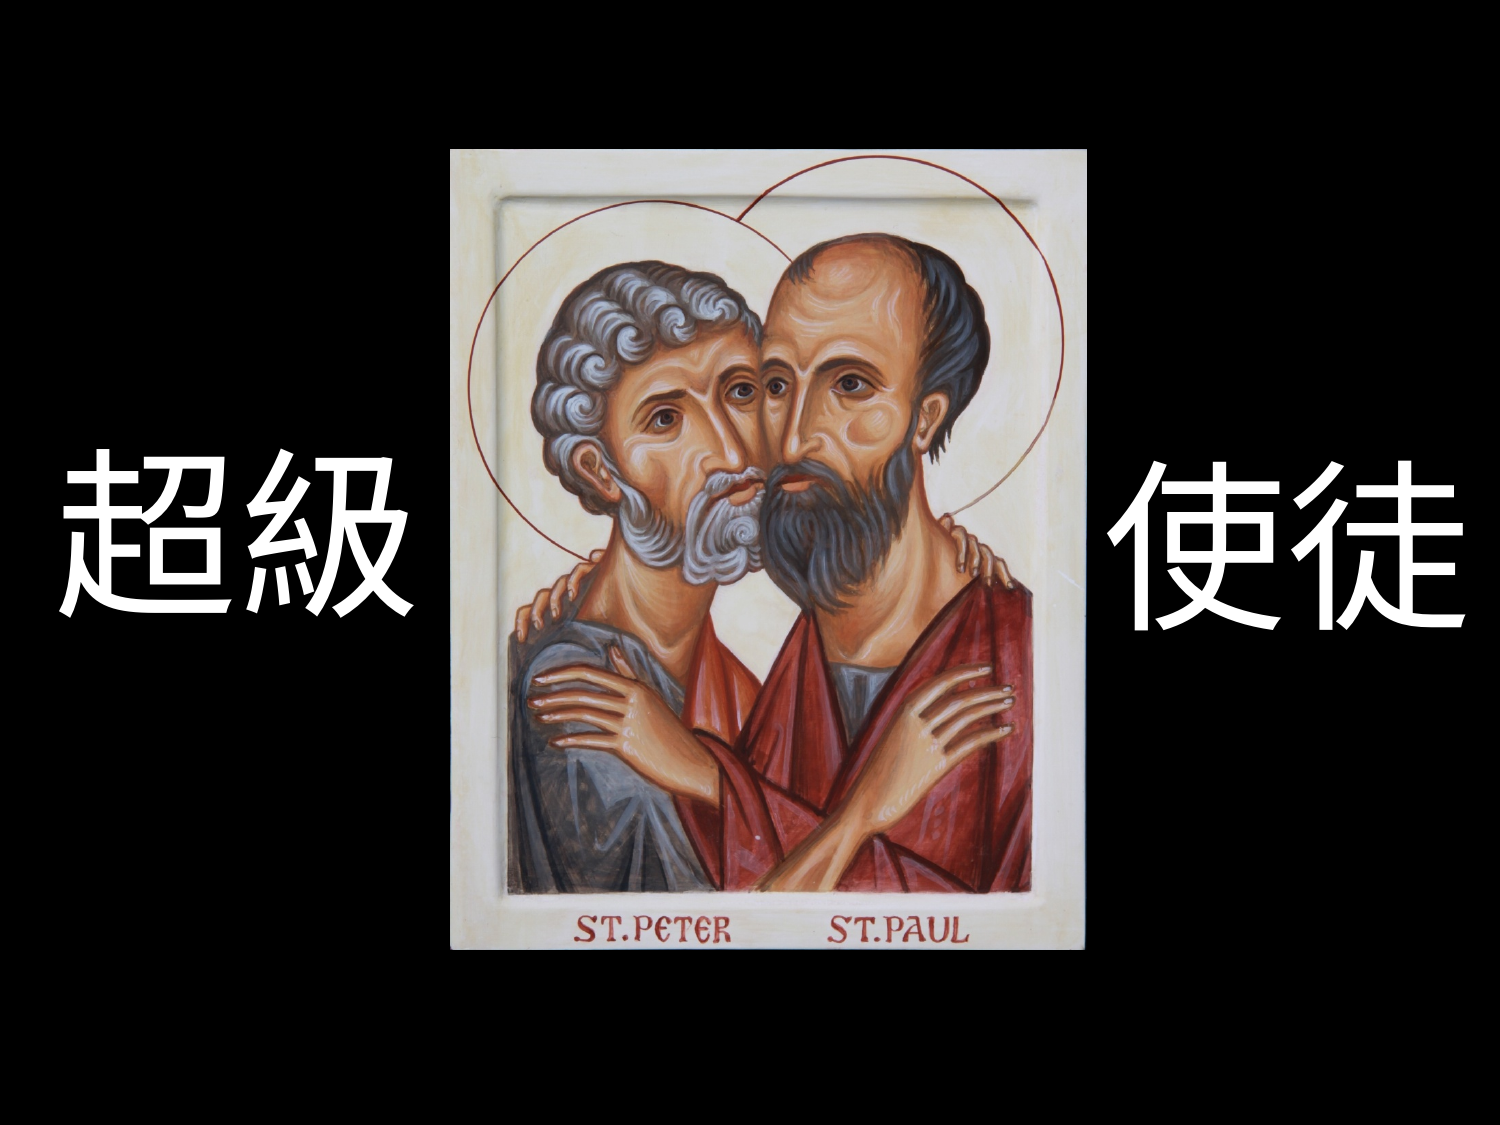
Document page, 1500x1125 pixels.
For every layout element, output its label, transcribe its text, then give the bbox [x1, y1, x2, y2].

picture [449, 149, 1088, 951]
text_box 使徒 [1092, 424, 1486, 660]
text_box 超級 [39, 412, 436, 648]
